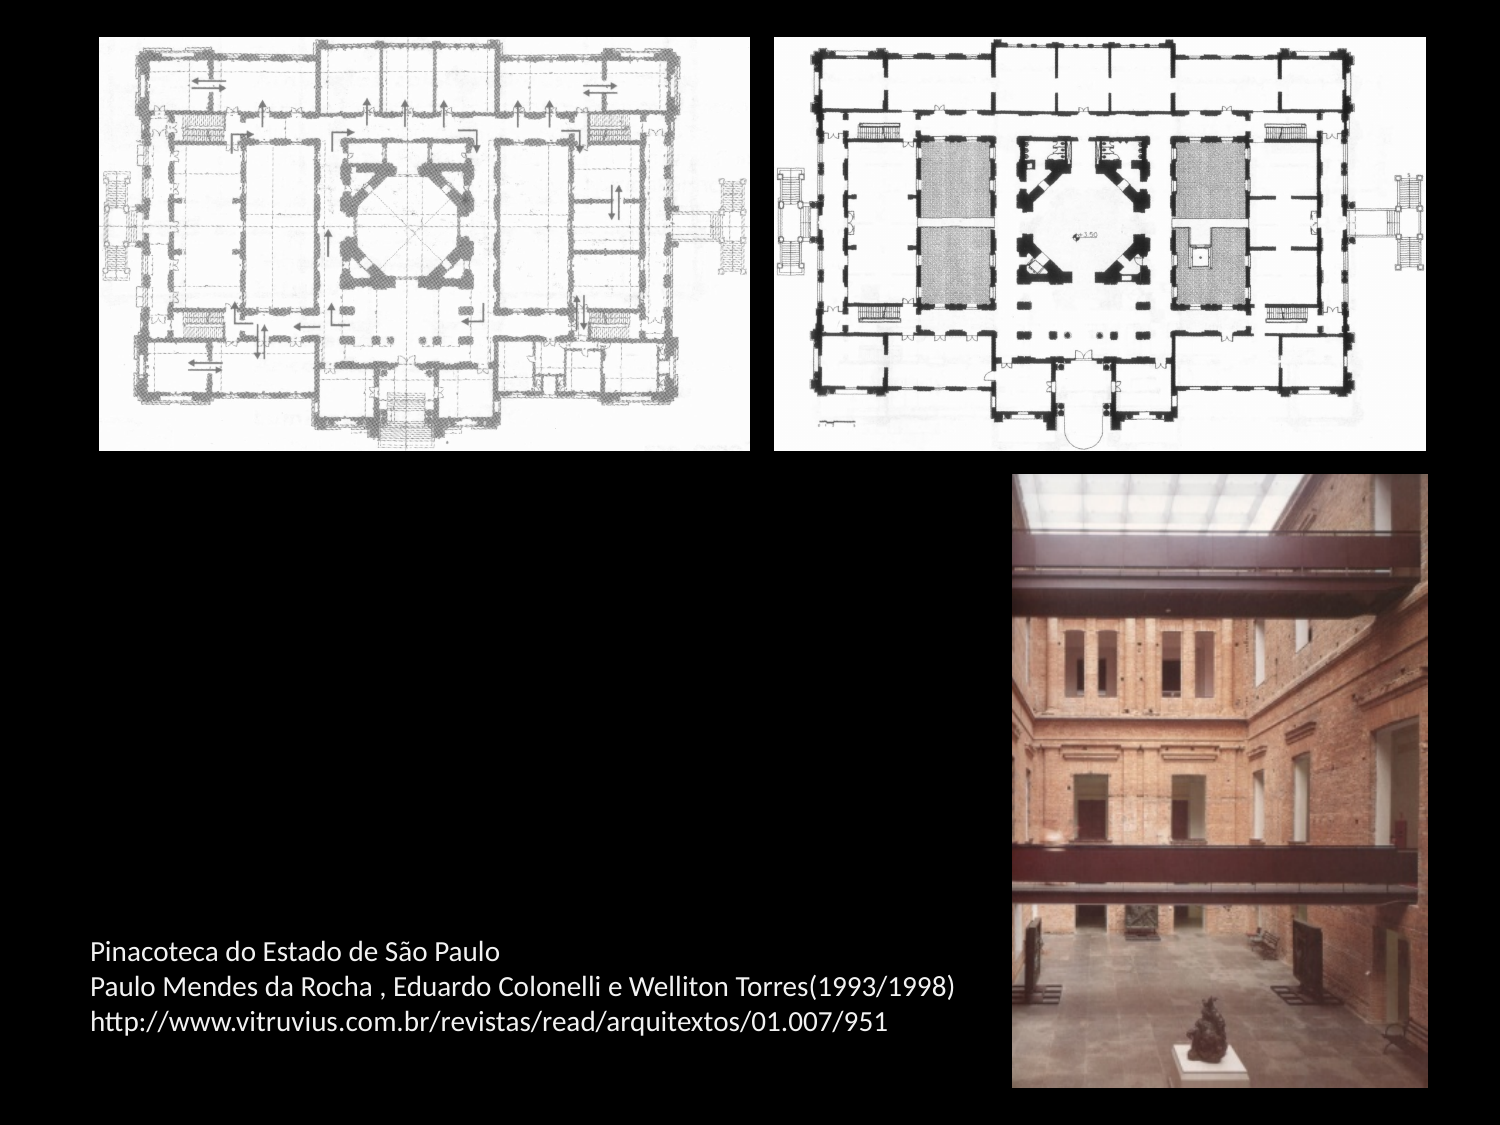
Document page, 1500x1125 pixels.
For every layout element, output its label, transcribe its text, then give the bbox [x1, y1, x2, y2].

text_box Pinacoteca do Estado de São Paulo Paulo Mendes da Rocha , Eduardo Colonelli e Welliton Torres(1993/1998) http://www.vitruvius.com.br/revistas/read/arquitextos/01.007/951 [74, 924, 988, 1045]
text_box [99, 37, 1427, 451]
picture [1012, 474, 1428, 1088]
